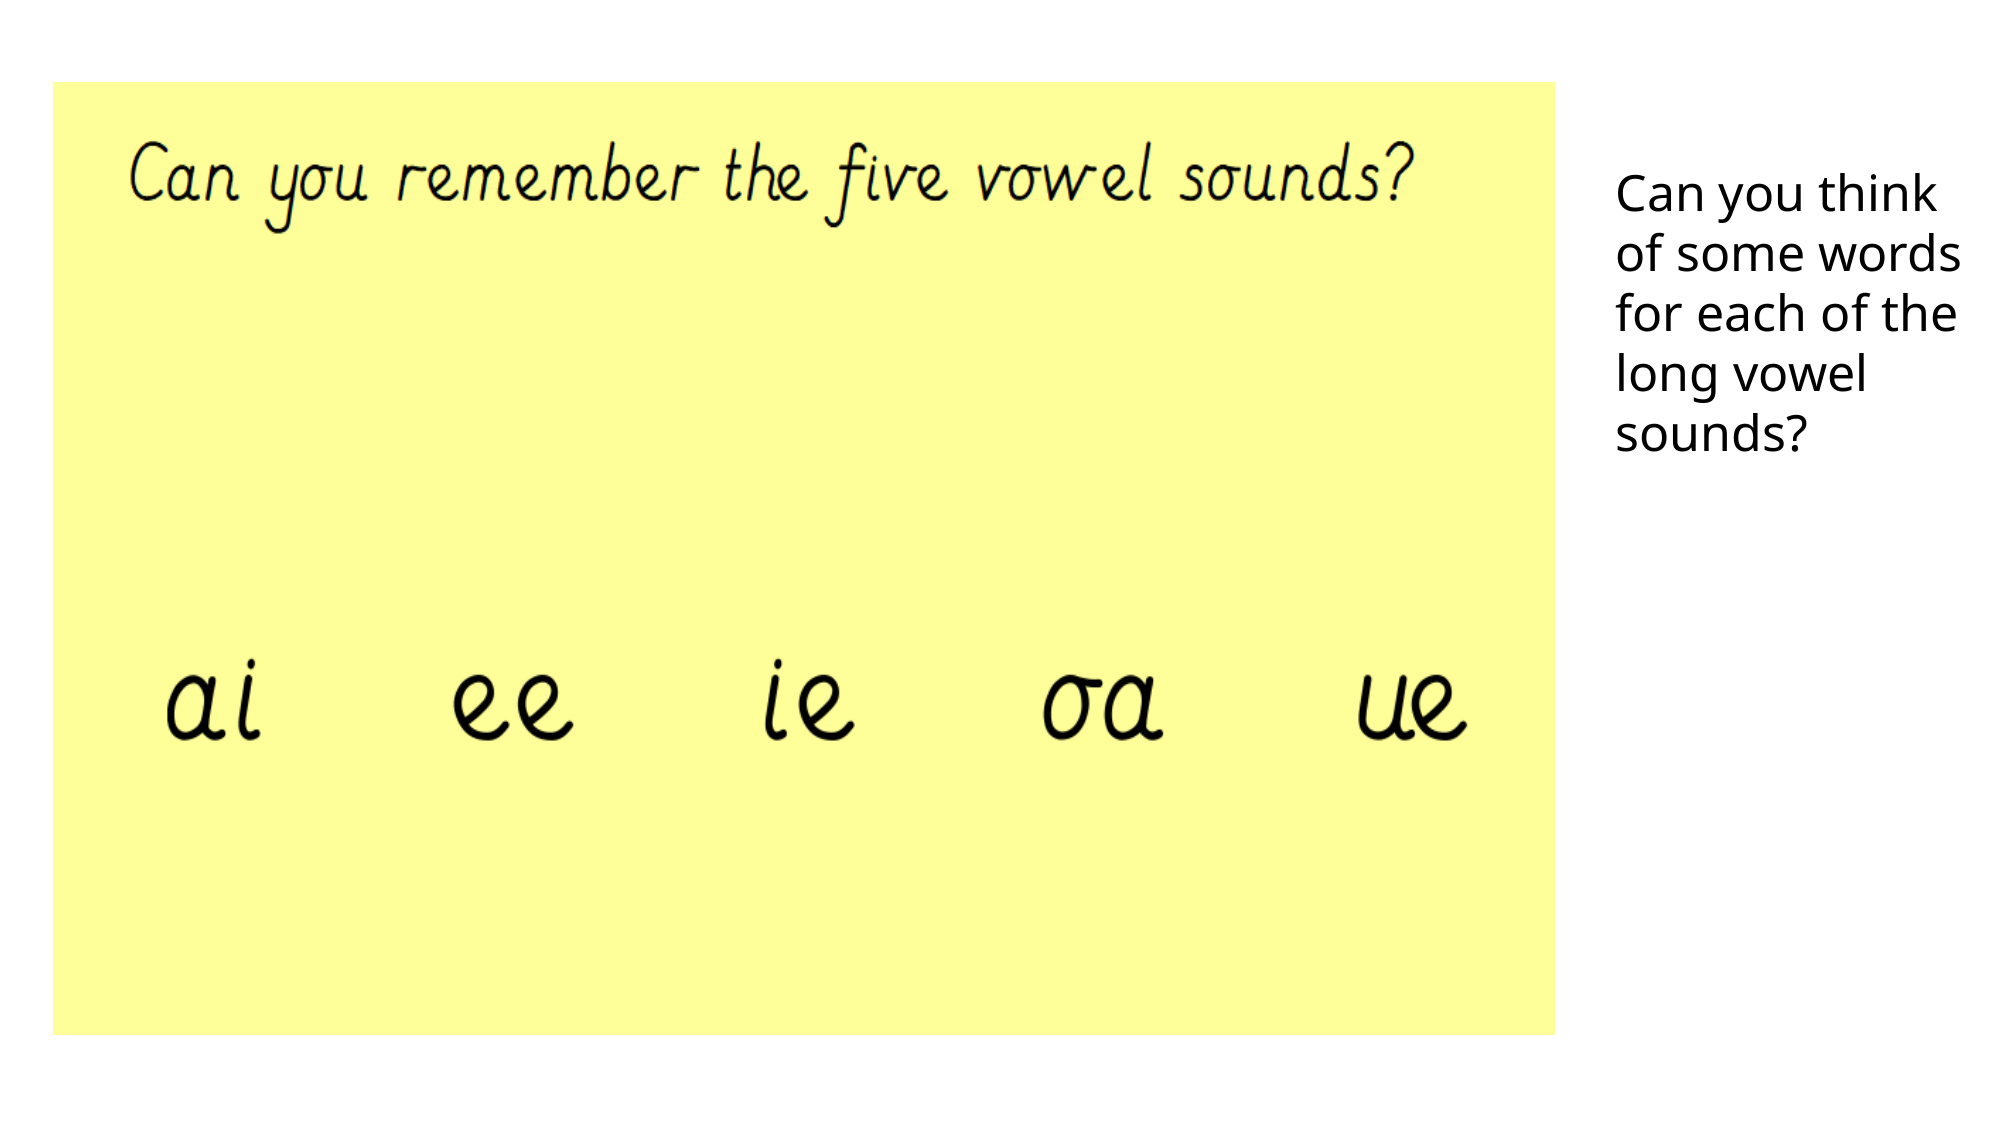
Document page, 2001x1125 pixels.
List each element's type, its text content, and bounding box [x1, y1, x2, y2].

text_box Can you think of some words for each of the long vowel sounds? [1600, 154, 1983, 469]
picture [52, 82, 1555, 1035]
